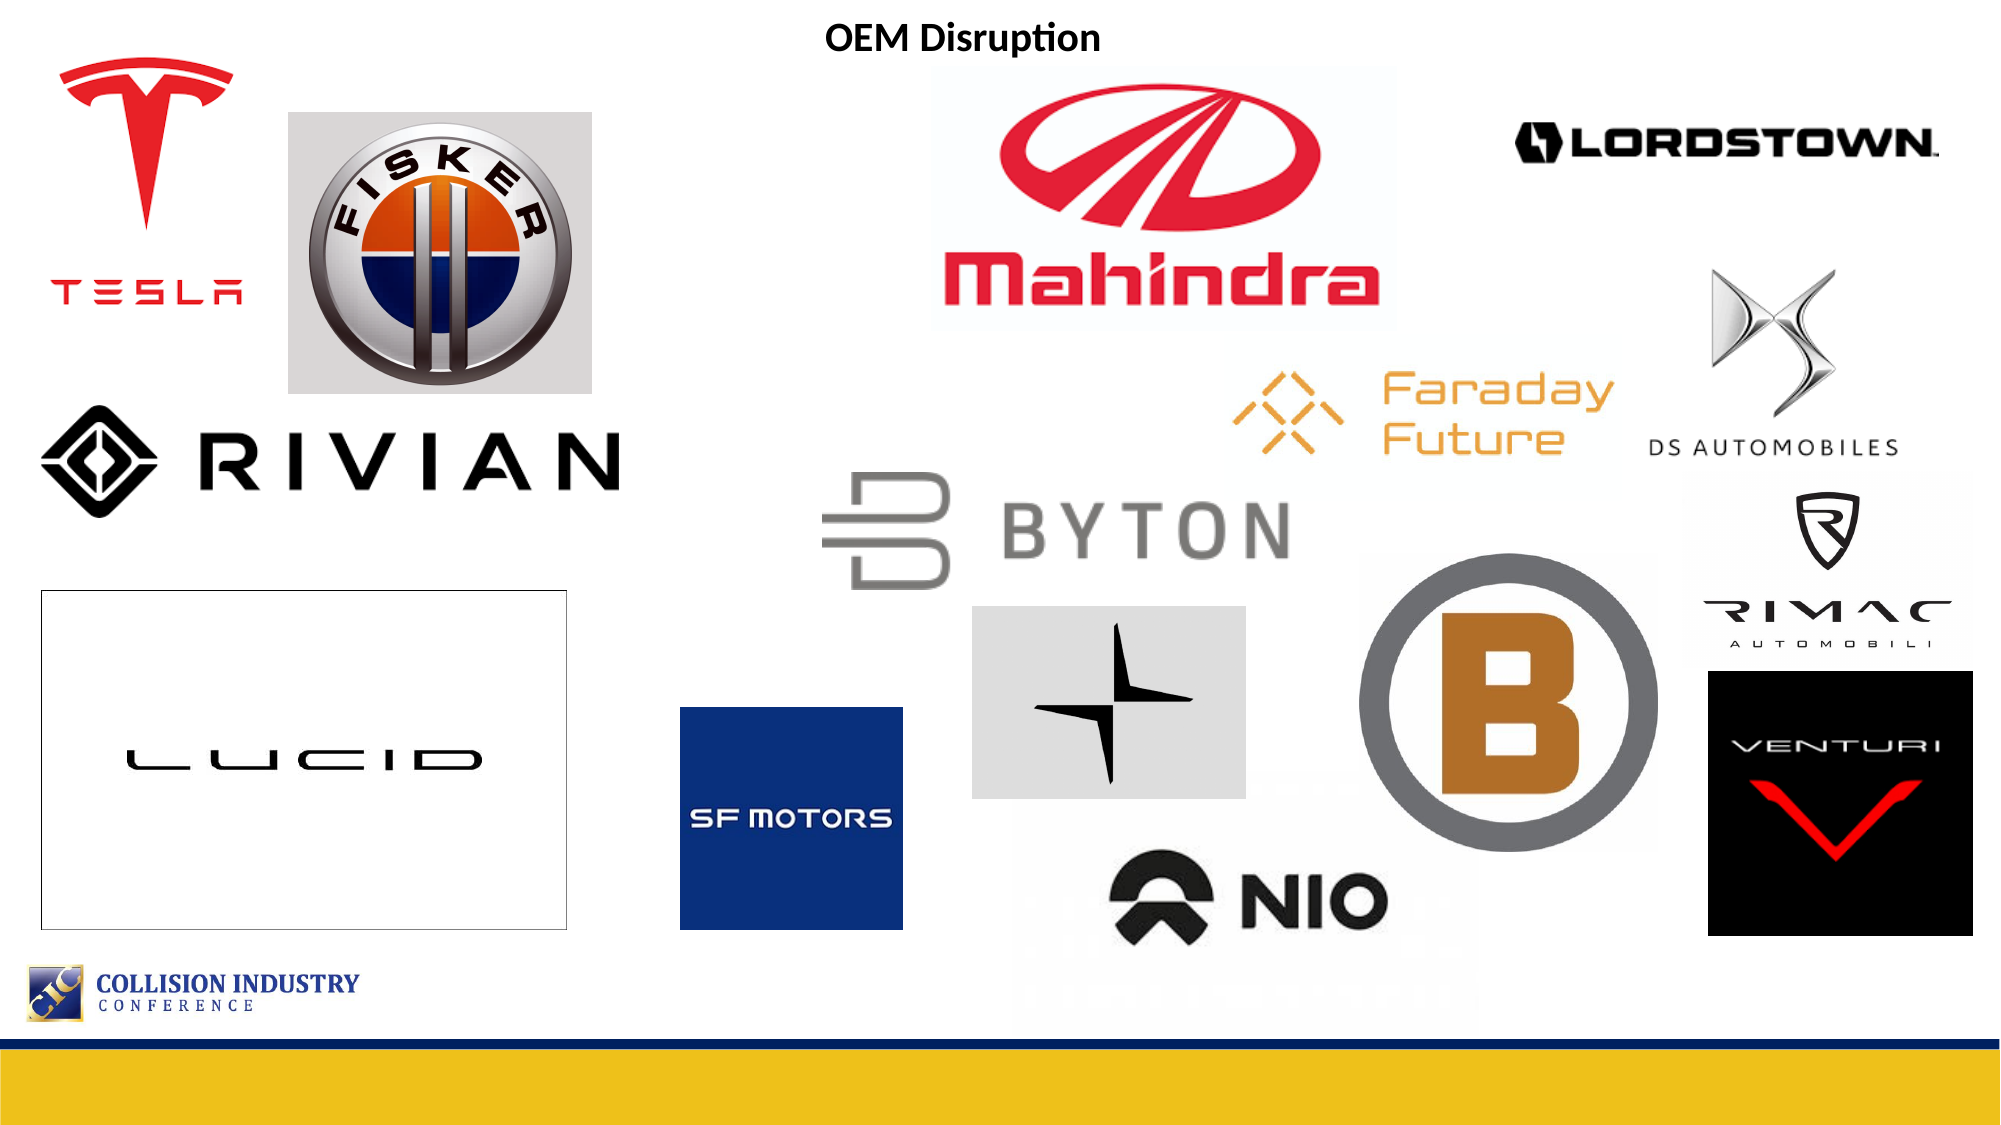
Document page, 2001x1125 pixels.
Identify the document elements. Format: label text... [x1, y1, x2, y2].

picture [40, 404, 620, 519]
picture [1707, 670, 1973, 937]
picture [821, 32, 1973, 669]
picture [971, 552, 1659, 1037]
picture [24, 962, 363, 1029]
picture [930, 65, 1398, 331]
picture [40, 47, 253, 316]
text_box OEM Disruption [510, 1, 1175, 67]
picture [40, 589, 568, 930]
picture [680, 706, 904, 930]
picture [288, 112, 592, 394]
